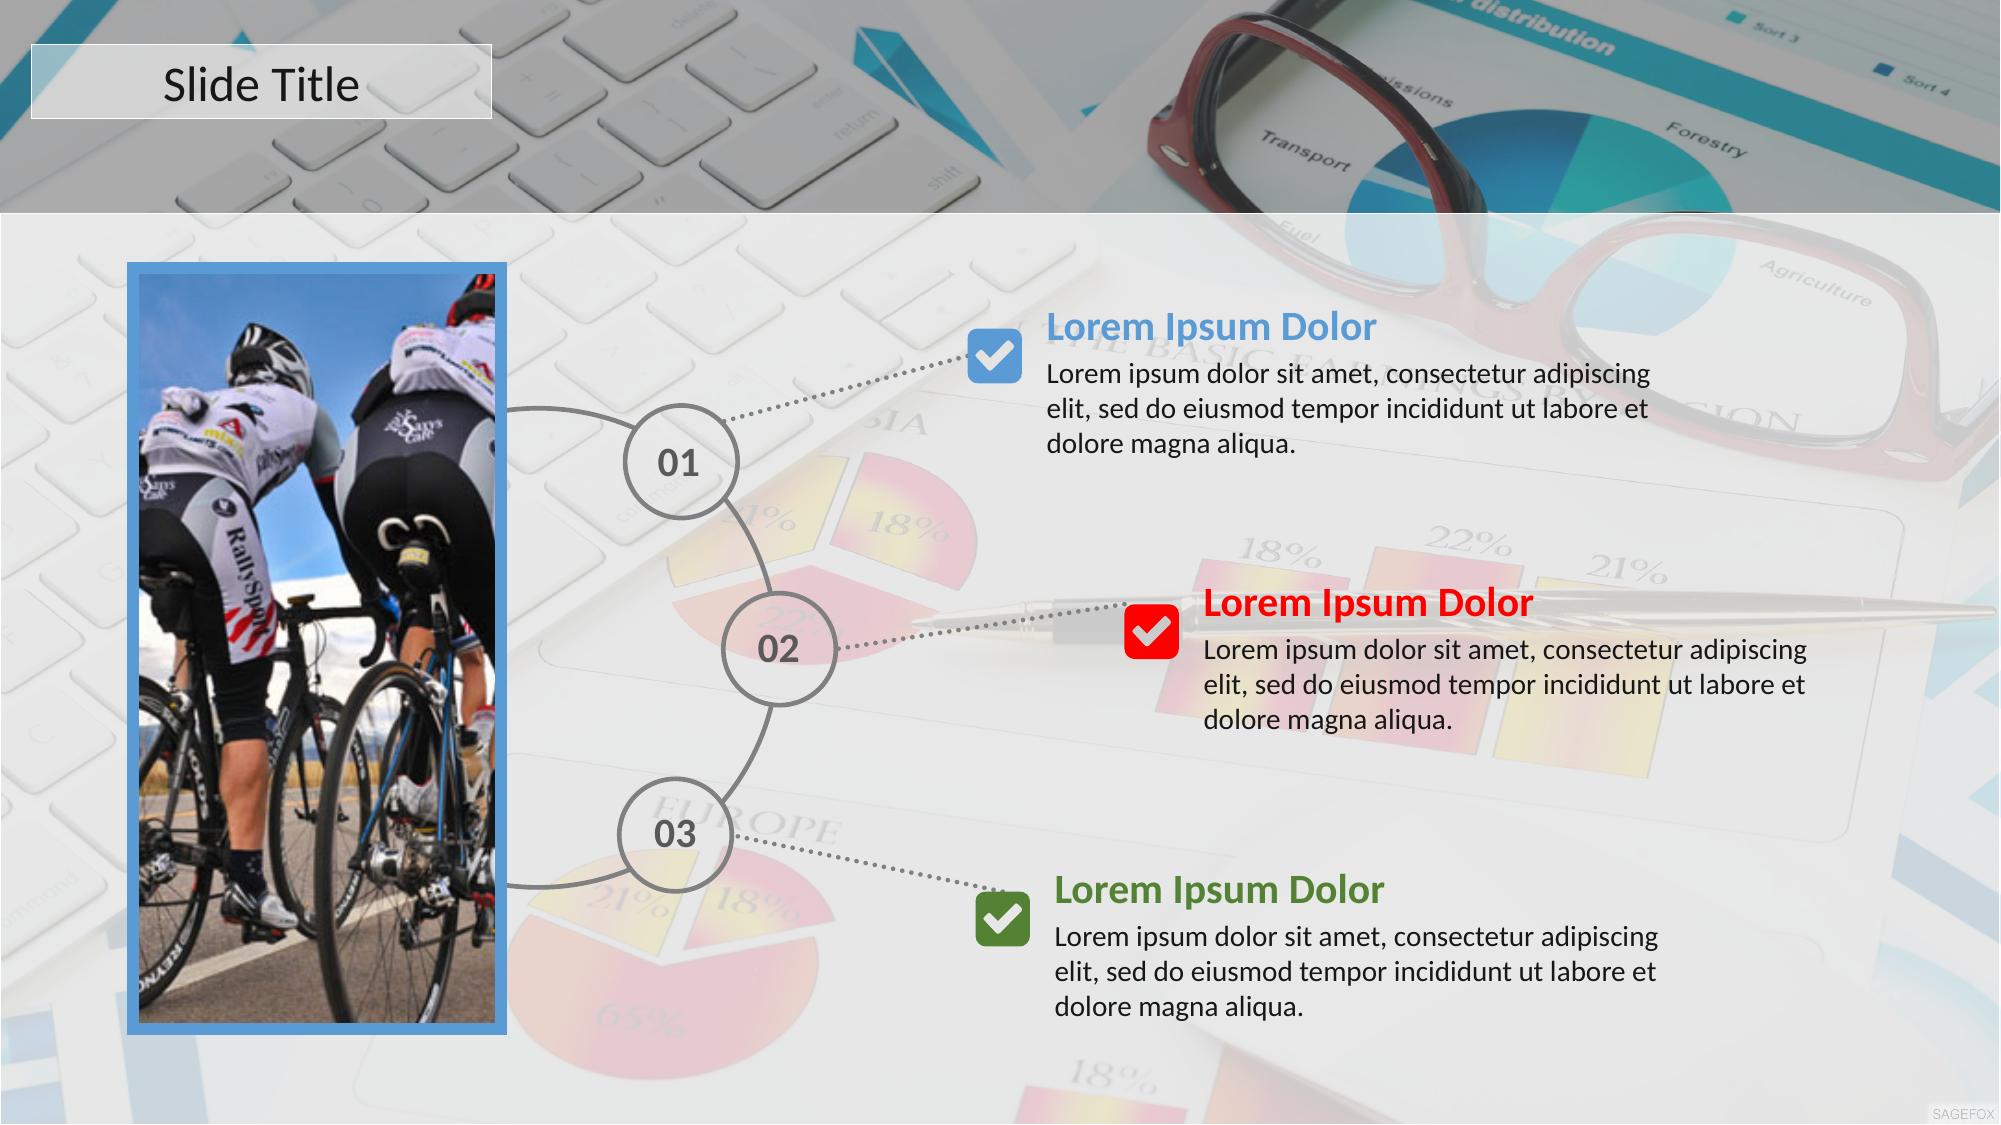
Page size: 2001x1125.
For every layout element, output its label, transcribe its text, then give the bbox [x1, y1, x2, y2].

text_box [730, 433, 738, 491]
text_box [537, 498, 772, 648]
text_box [721, 328, 968, 422]
text_box 01 [642, 432, 730, 498]
text_box [502, 407, 636, 888]
text_box Lorem Ipsum Dolor Lorem ipsum dolor sit amet, consectetur adipiscing elit, sed do eiusmod tempor incididunt ut labore et dolore magna aliqua. [1054, 861, 1672, 1023]
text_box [731, 835, 976, 892]
text_box [0, 213, 2000, 1125]
text_box [975, 891, 1030, 947]
text_box [726, 810, 732, 861]
text_box [132, 267, 502, 1030]
text_box [829, 622, 836, 676]
text_box [625, 405, 730, 519]
text_box Lorem Ipsum Dolor Lorem ipsum dolor sit amet, consectetur adipiscing elit, sed do eiusmod tempor incididunt ut labore et dolore magna aliqua. [1046, 298, 1664, 460]
text_box [1124, 604, 1179, 660]
text_box Lorem Ipsum Dolor Lorem ipsum dolor sit amet, consectetur adipiscing elit, sed do eiusmod tempor incididunt ut labore et dolore magna aliqua. [1203, 574, 1821, 736]
text_box Slide Title [31, 44, 492, 119]
text_box 03 [639, 804, 726, 869]
text_box [723, 593, 827, 706]
text_box [619, 778, 723, 892]
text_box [835, 604, 1125, 650]
text_box [968, 328, 1022, 384]
text_box [538, 647, 773, 803]
text_box 02 [742, 618, 829, 684]
